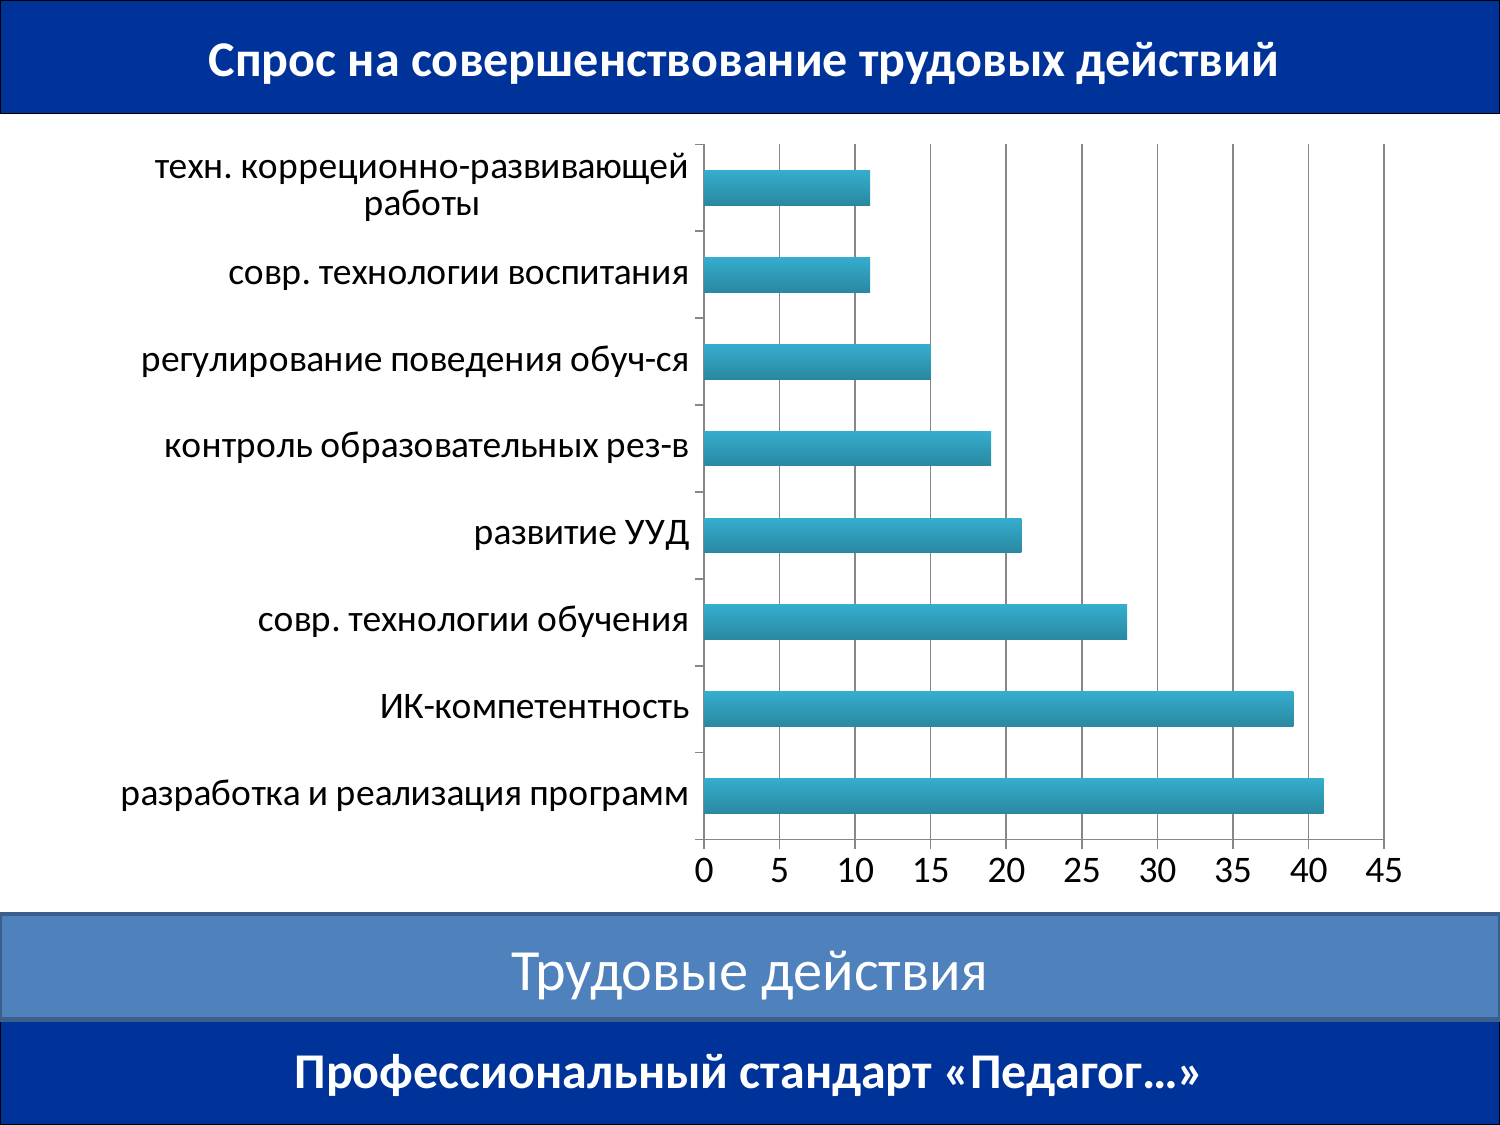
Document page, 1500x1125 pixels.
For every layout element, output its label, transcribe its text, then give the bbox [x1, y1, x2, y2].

text_box Трудовые действия [0, 912, 1500, 1022]
chart [93, 128, 1430, 908]
text_box Спрос на совершенствование трудовых действий [0, 0, 1500, 114]
text_box Профессиональный стандарт «Педагог…» [0, 1022, 1500, 1125]
